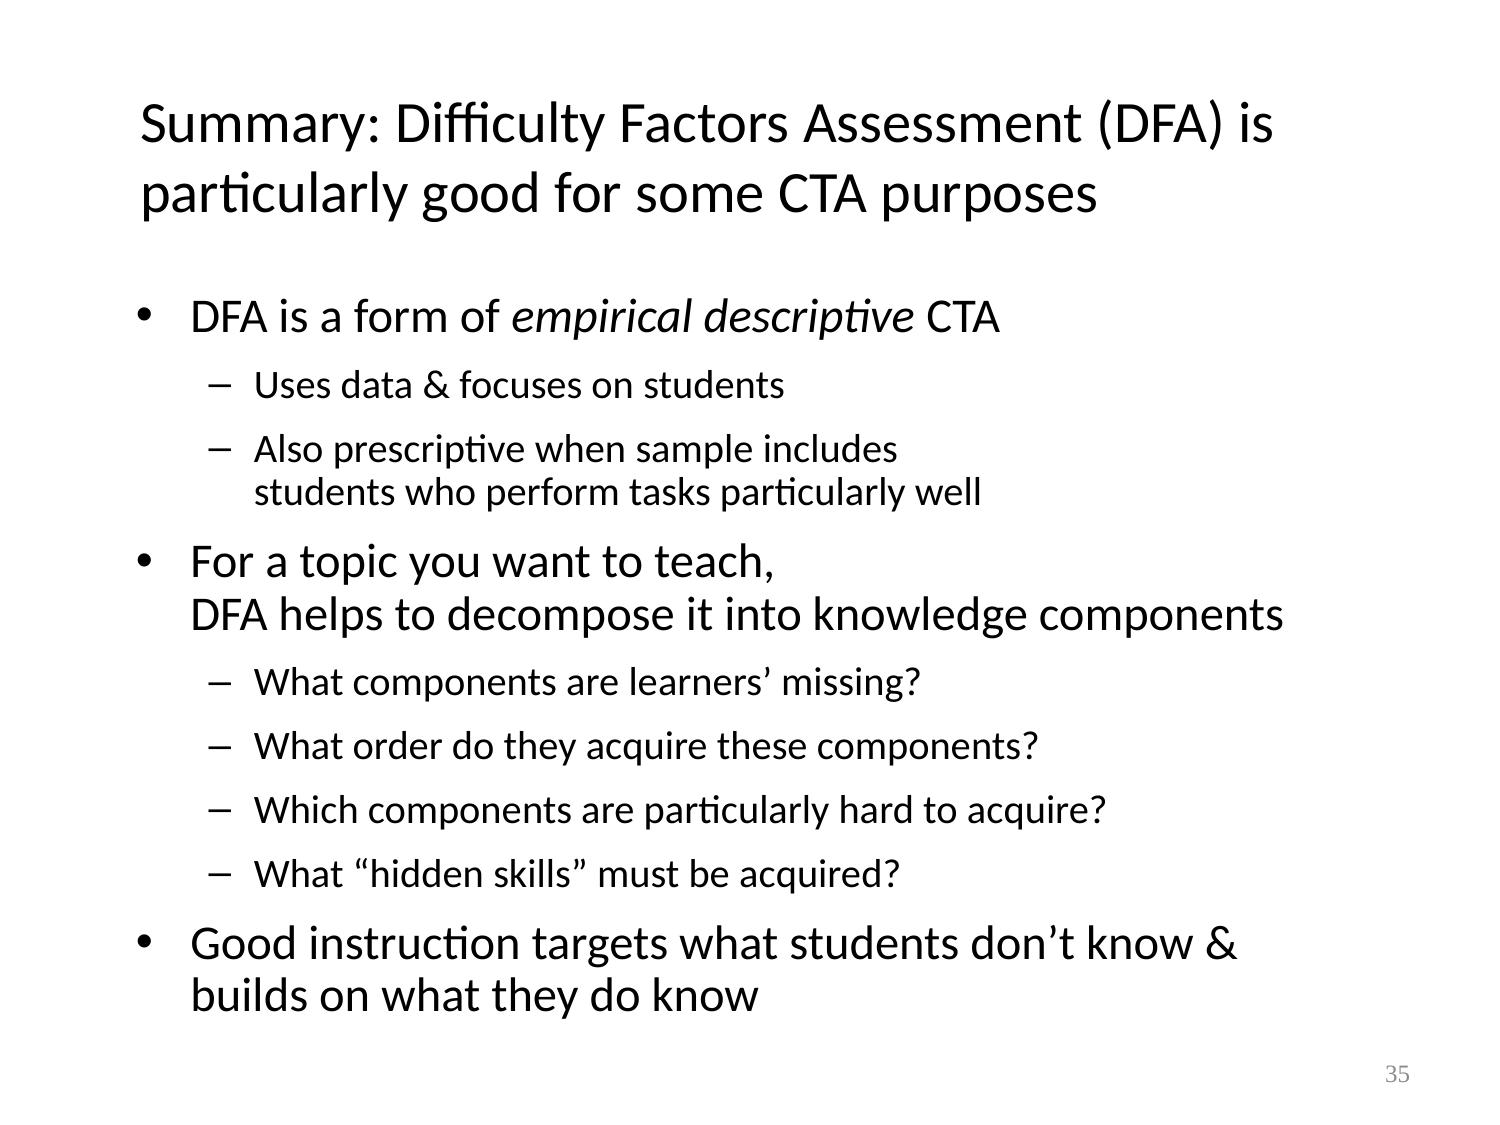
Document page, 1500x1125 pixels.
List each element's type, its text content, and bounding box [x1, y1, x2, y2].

slide_number 35 [1074, 1042, 1425, 1103]
list DFA is a form of empirical descriptive CTA Uses data & focuses on students Also prescriptive when sample includes students who perform tasks particularly well For a topic you want to teach, DFA helps to decompose it into knowledge components What components are learners’ missing? What order do they acquire these components? Which components are particularly hard to acquire? What “hidden skills” must be acquired? Good instruction targets what students don’t know & builds on what they do know [120, 283, 1371, 1034]
title Summary: Difficulty Factors Assessment (DFA) is particularly good for some CTA purposes [125, 75, 1436, 234]
